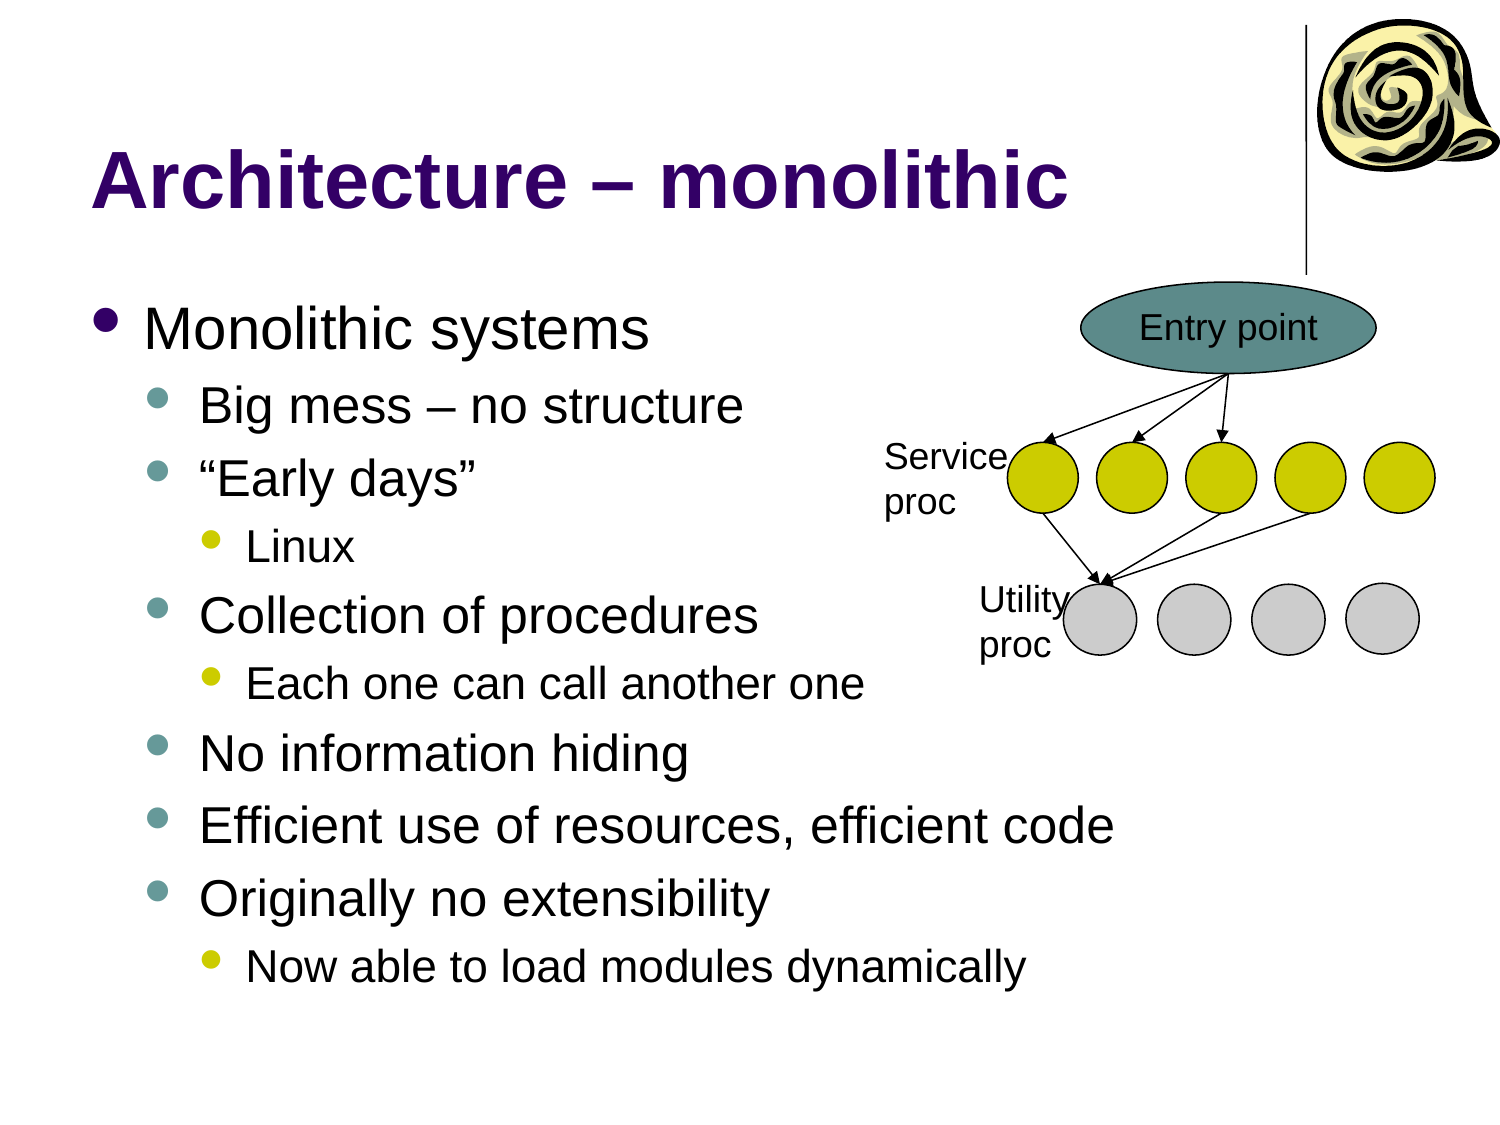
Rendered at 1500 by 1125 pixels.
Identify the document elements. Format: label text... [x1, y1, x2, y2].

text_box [1131, 373, 1218, 443]
text_box [1251, 591, 1326, 656]
title Architecture – monolithic [74, 19, 1313, 233]
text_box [1220, 373, 1229, 443]
text_box [1086, 593, 1137, 656]
text_box [1345, 583, 1420, 655]
text_box Utility proc [964, 567, 1086, 673]
text_box Service proc [869, 424, 1024, 530]
text_box Entry point [1080, 282, 1377, 374]
text_box [1096, 452, 1168, 510]
text_box [1275, 442, 1346, 514]
text_box [1157, 593, 1231, 656]
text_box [1042, 512, 1097, 585]
text_box [1364, 442, 1436, 514]
text_box [1185, 444, 1257, 511]
text_box [1024, 442, 1079, 514]
list Monolithic systems Big mess – no structure “Early days” Linux Collection of procedures Each one can call another one No information hiding Efficient use of resources, efficient code Originally no extensibility Now able to load modules dynamically [74, 281, 1426, 1006]
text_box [1042, 373, 1129, 443]
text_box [1099, 512, 1311, 585]
